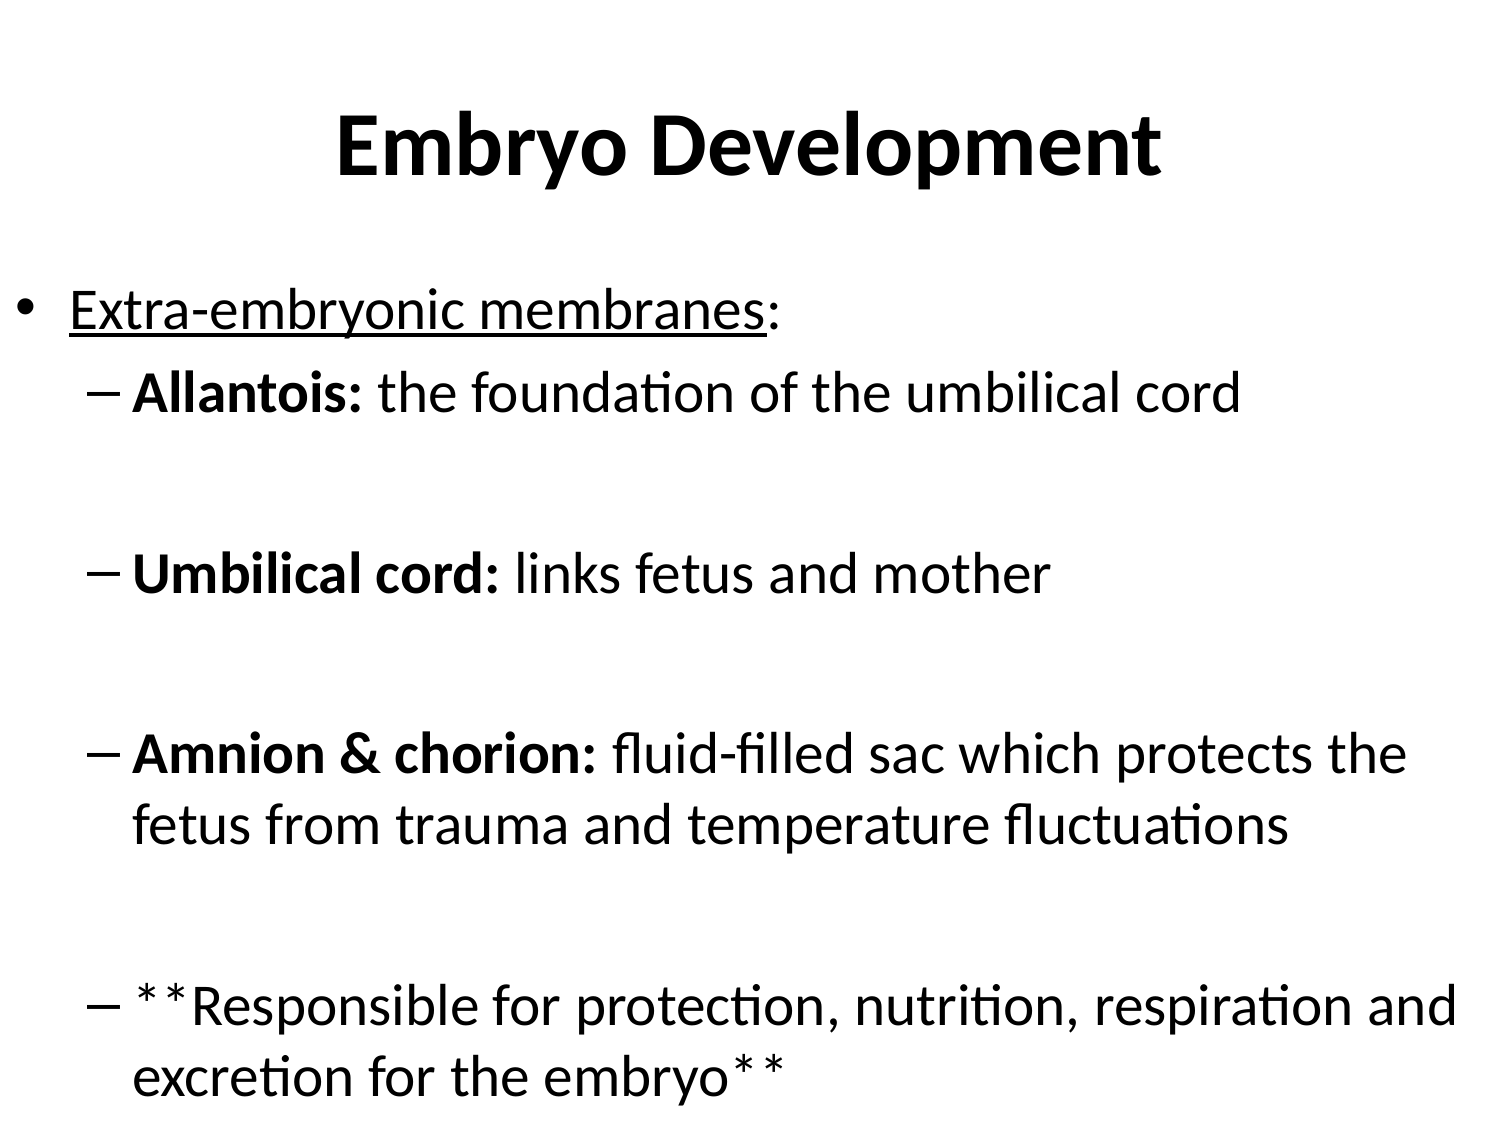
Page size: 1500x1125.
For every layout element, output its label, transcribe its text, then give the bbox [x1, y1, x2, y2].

title Embryo Development [75, 45, 1425, 233]
list Extra-embryonic membranes: Allantois: the foundation of the umbilical cord Umbilical cord: links fetus and mother Amnion & chorion: fluid-filled sac which protects the fetus from trauma and temperature fluctuations **Responsible for protection, nutrition, respiration and excretion for the embryo** [0, 262, 1500, 1125]
